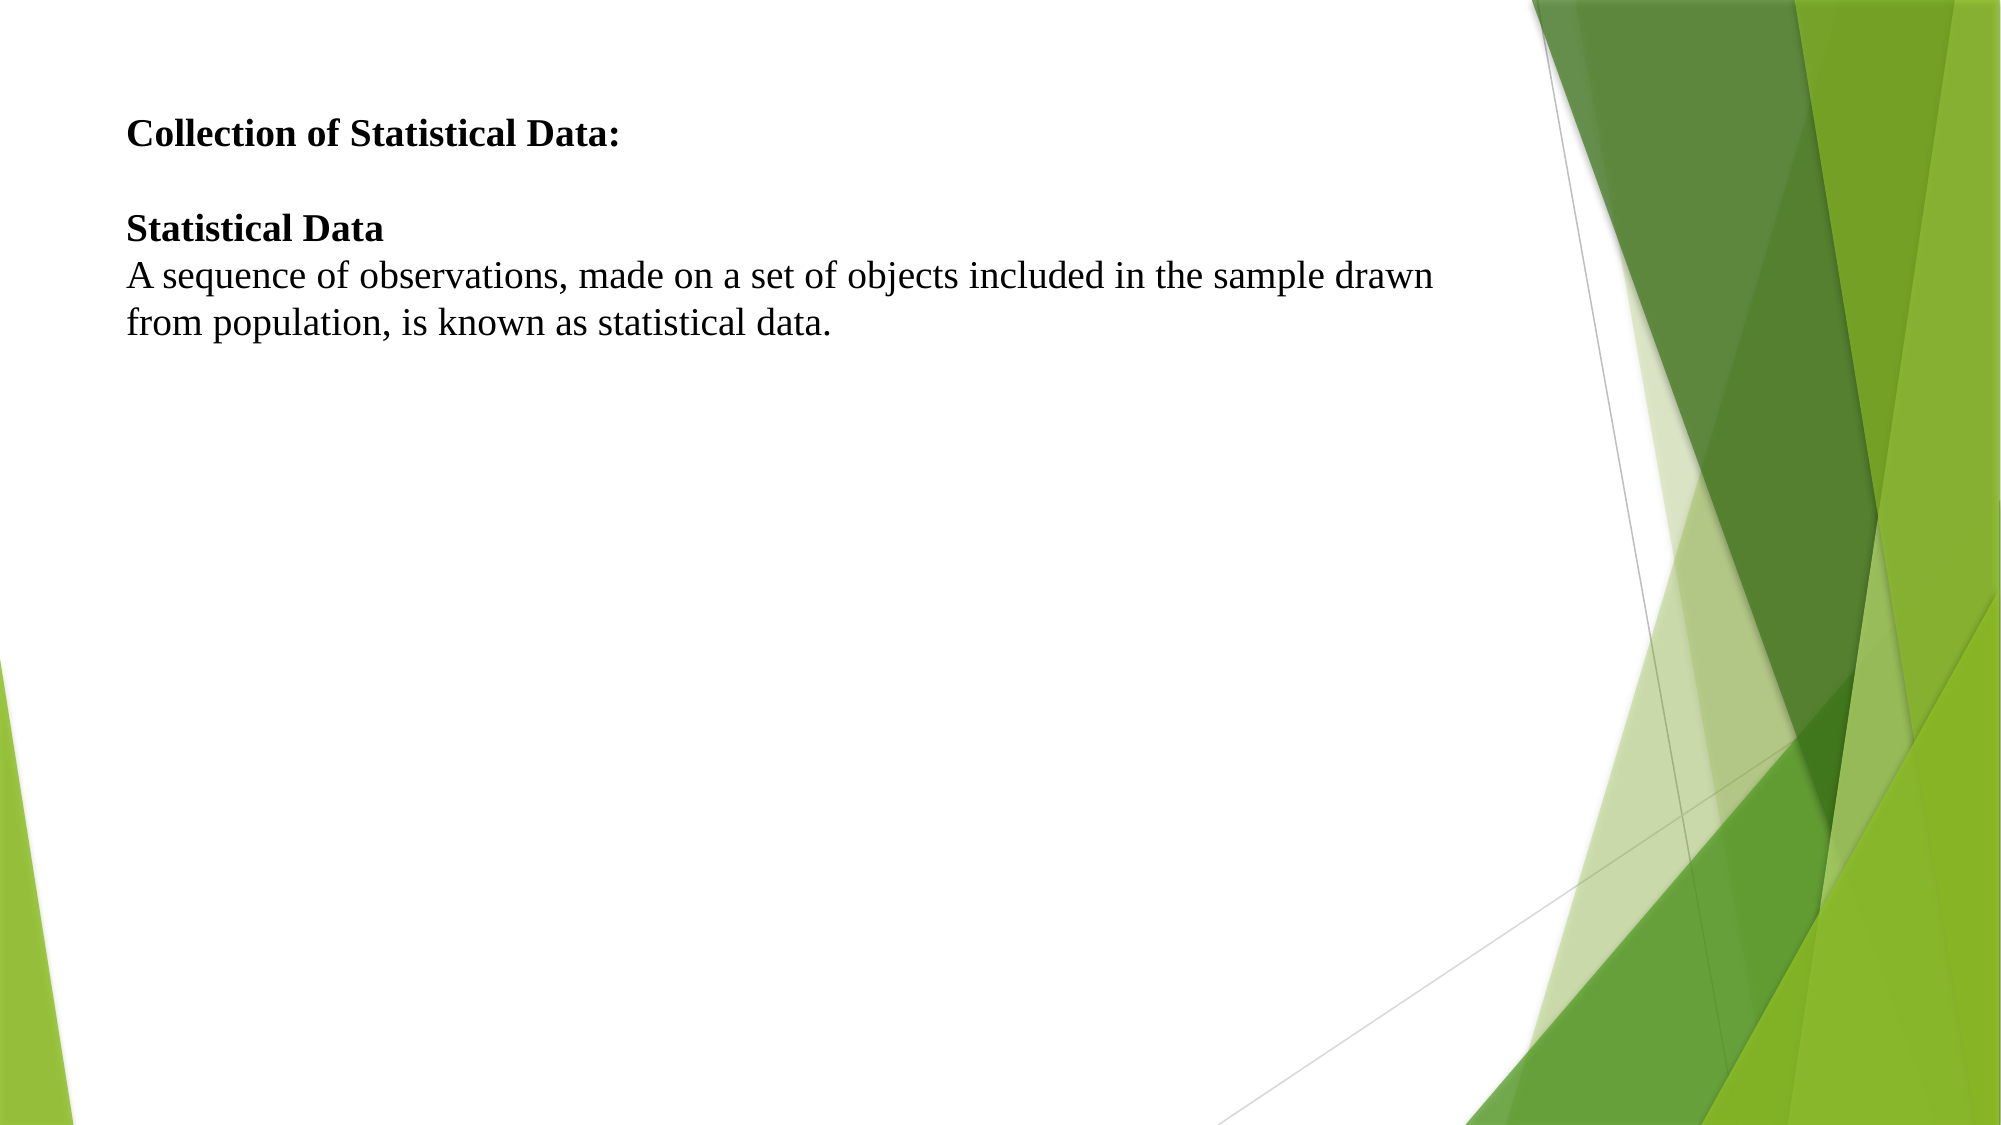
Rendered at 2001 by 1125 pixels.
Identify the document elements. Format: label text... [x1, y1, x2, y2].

title Collection of Statistical Data: Statistical Data A sequence of observations, made on a set of objects included in the sample drawn from population, is known as statistical data. [111, 99, 1522, 529]
